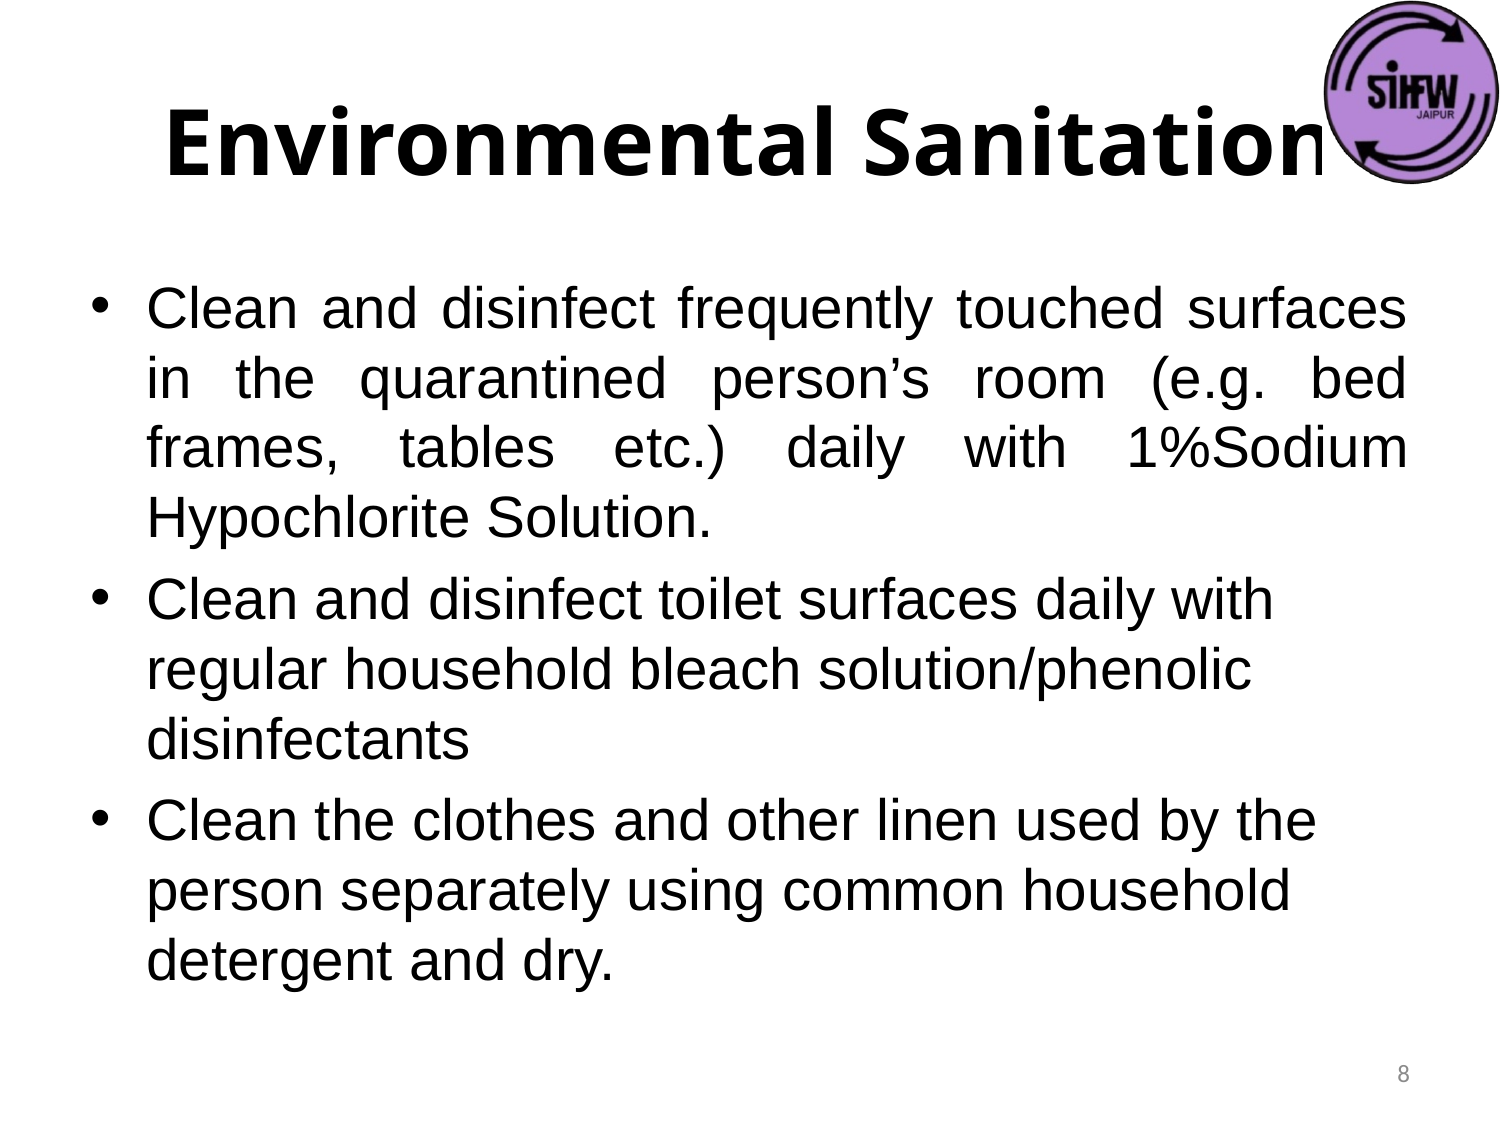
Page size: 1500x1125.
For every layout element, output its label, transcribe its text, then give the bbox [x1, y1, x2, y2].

slide_number 8 [1074, 1042, 1425, 1103]
list Clean and disinfect frequently touched surfaces in the quarantined person’s room (e.g. bed frames, tables etc.) daily with 1%Sodium Hypochlorite Solution. Clean and disinfect toilet surfaces daily with regular household bleach solution/phenolic disinfectants Clean the clothes and other linen used by the person separately using common household detergent and dry. [75, 262, 1425, 1005]
picture [1322, 0, 1500, 186]
title Environmental Sanitation [75, 45, 1425, 233]
